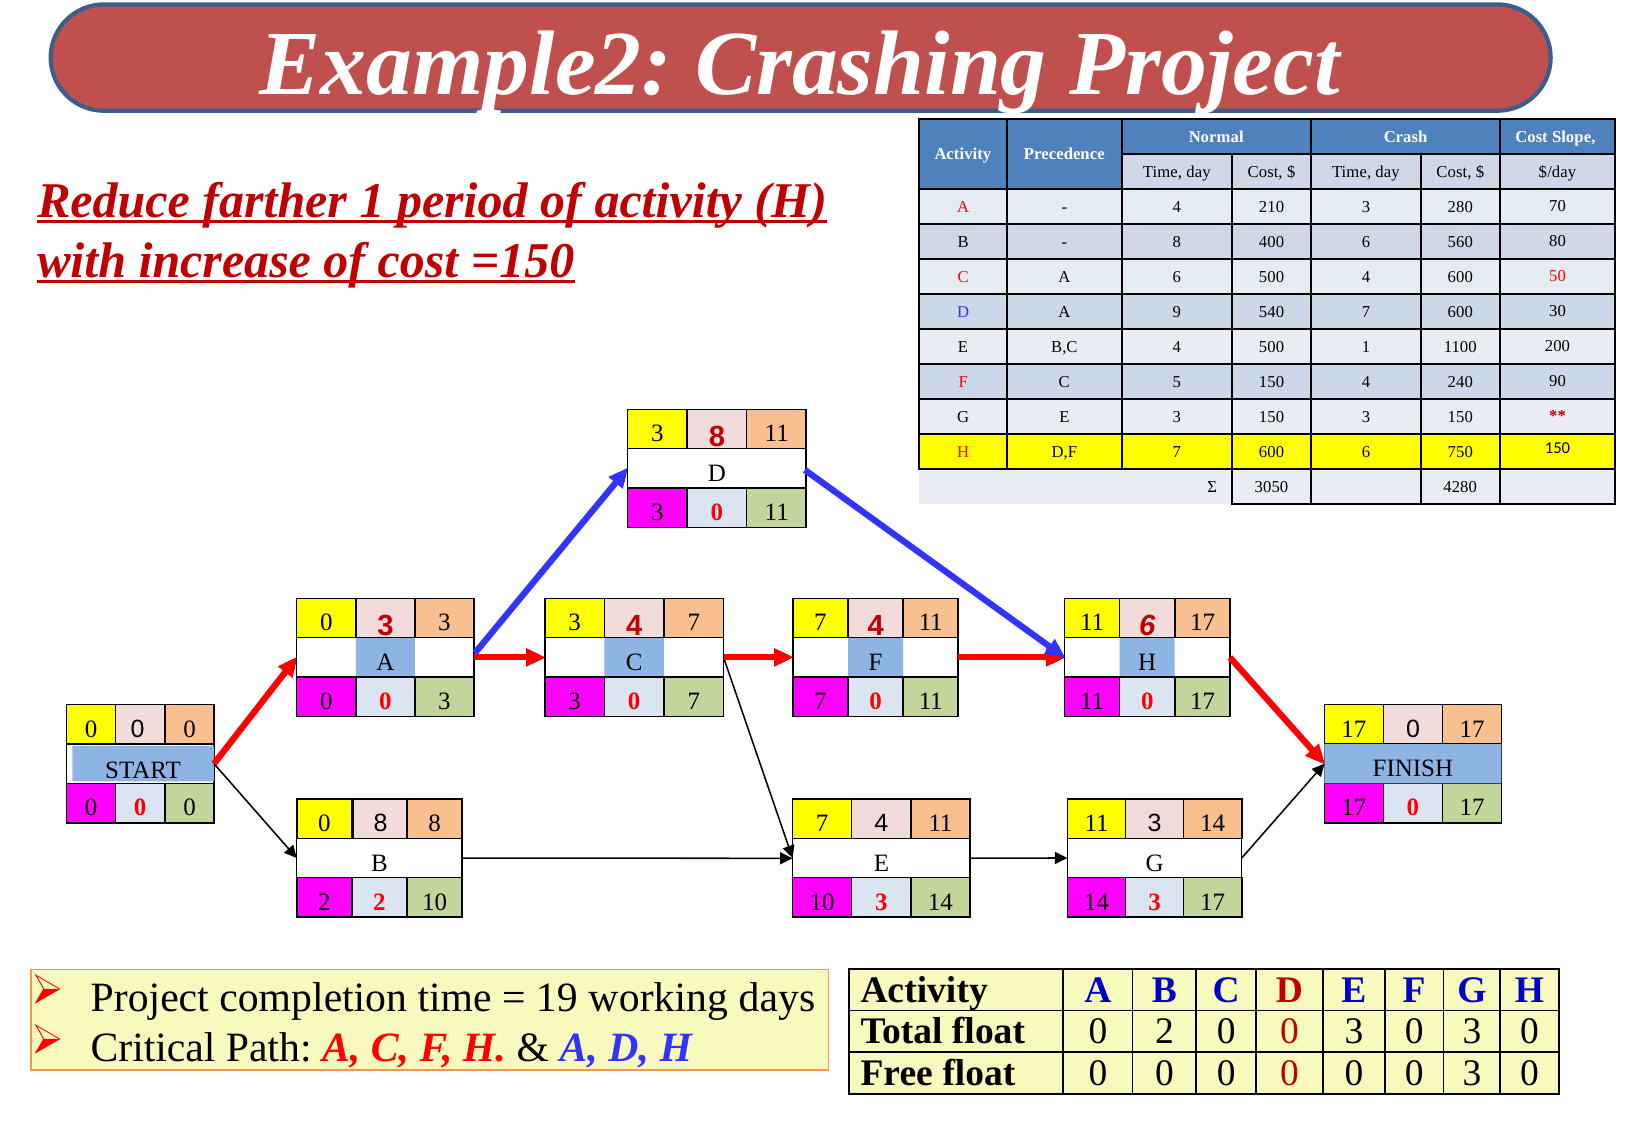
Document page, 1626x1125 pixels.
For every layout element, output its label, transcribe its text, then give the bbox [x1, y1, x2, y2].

table_cell Cost, $ [1422, 155, 1499, 188]
table_cell Time, day [1312, 155, 1420, 188]
table_cell 0 [1064, 1011, 1132, 1051]
table_cell 1 [1312, 330, 1420, 363]
table_cell 3 [1324, 1011, 1384, 1051]
table_header Activity [920, 120, 1006, 188]
table_cell 9 [1123, 295, 1231, 328]
table_cell 0 [1257, 1053, 1322, 1093]
table_cell 0 [1133, 1053, 1195, 1093]
table_cell B,C [1008, 330, 1121, 363]
table_cell - [1008, 225, 1121, 258]
table_cell 500 [1233, 260, 1310, 293]
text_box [474, 465, 1064, 656]
table_cell 5 [1123, 365, 1231, 398]
table_cell A [920, 190, 1006, 223]
table_cell 2 [1133, 1011, 1195, 1051]
table_cell 240 [1422, 365, 1499, 398]
table_cell 280 [1422, 190, 1499, 223]
table_header Crash [1312, 120, 1499, 153]
table_cell 0 [1197, 1011, 1255, 1051]
table_cell B [920, 225, 1006, 258]
text_box Project completion time = 19 working days Critical Path: A, C, F, H. & A, D, H [31, 969, 829, 1070]
table_cell 0 [1386, 1011, 1443, 1051]
table_header Cost Slope, [1501, 120, 1614, 153]
table_cell 400 [1233, 225, 1310, 258]
table_header F [1386, 970, 1443, 1010]
table_cell Free float [850, 1053, 1062, 1093]
table_cell 30 [1501, 295, 1614, 328]
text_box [213, 658, 1325, 766]
table_cell 0 [1064, 1053, 1132, 1093]
table_header G [1444, 970, 1499, 1010]
table_header C [1197, 970, 1255, 1010]
table_cell 70 [1501, 190, 1614, 223]
table_cell G [920, 400, 1006, 409]
text_box Reduce farther 1 period of activity (H) with increase of cost =150 [22, 159, 902, 295]
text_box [66, 409, 1502, 917]
table_header D [1257, 970, 1322, 1010]
table_cell E [920, 330, 1006, 363]
table_cell C [1008, 365, 1121, 398]
table_cell Cost, $ [1233, 155, 1310, 188]
table_cell 8 [1123, 225, 1231, 258]
table_cell D [920, 295, 1006, 328]
table_cell 4 [1312, 260, 1420, 293]
table_header B [1133, 970, 1195, 1010]
table_cell 500 [1233, 330, 1310, 363]
table_cell 0 [1324, 1053, 1384, 1093]
table_cell 600 [1422, 295, 1499, 328]
table_cell Total float [850, 1011, 1062, 1051]
table_cell 4 [1312, 365, 1420, 398]
table_cell 4 [1123, 330, 1231, 363]
table_cell A [1008, 295, 1121, 328]
table_cell E [1008, 400, 1121, 409]
table_cell 6 [1312, 225, 1420, 258]
table_header Activity [850, 970, 1062, 1010]
table_cell $/day [1501, 155, 1614, 188]
table_cell 150 [1502, 435, 1614, 468]
table_cell 0 [1197, 1053, 1255, 1093]
table_cell Time, day [1123, 155, 1231, 188]
table_cell A [1008, 260, 1121, 293]
table_header A [1064, 970, 1132, 1010]
table_cell 560 [1422, 225, 1499, 258]
table_cell 7 [1312, 295, 1420, 328]
table_cell 3 [1312, 190, 1420, 223]
table_header Normal [1123, 120, 1310, 153]
table_cell 90 [1501, 365, 1614, 398]
table_cell 150 [1233, 365, 1310, 398]
table_cell 6 [1123, 260, 1231, 293]
table_cell 600 [1422, 260, 1499, 293]
table_cell 0 [1501, 1011, 1558, 1051]
table_cell 0 [1501, 1053, 1558, 1093]
table_cell 3 [1312, 400, 1420, 409]
table_cell 3 [1444, 1011, 1499, 1051]
table_cell [1502, 470, 1614, 503]
table_cell C [920, 260, 1006, 293]
table_cell 3 [1444, 1053, 1499, 1093]
table_cell 210 [1233, 190, 1310, 223]
table_cell 0 [1257, 1011, 1322, 1051]
table_cell 1100 [1422, 330, 1499, 363]
table_header H [1501, 970, 1558, 1010]
table_cell - [1008, 190, 1121, 223]
table_cell 50 [1501, 260, 1614, 293]
table_cell 3 [1123, 400, 1231, 409]
table_cell 540 [1233, 295, 1310, 328]
table_cell 4 [1123, 190, 1231, 223]
table_cell 200 [1501, 330, 1614, 363]
table_cell 150 [1422, 400, 1499, 409]
table_header Precedence [1008, 120, 1121, 188]
table_cell 80 [1501, 225, 1614, 258]
text_box Example2: Crashing Project [50, 4, 1551, 111]
table_cell 0 [1386, 1053, 1443, 1093]
table_cell ** [1501, 400, 1614, 433]
table_cell 150 [1233, 400, 1310, 409]
table_header E [1324, 970, 1384, 1010]
table_cell F [920, 365, 1006, 398]
